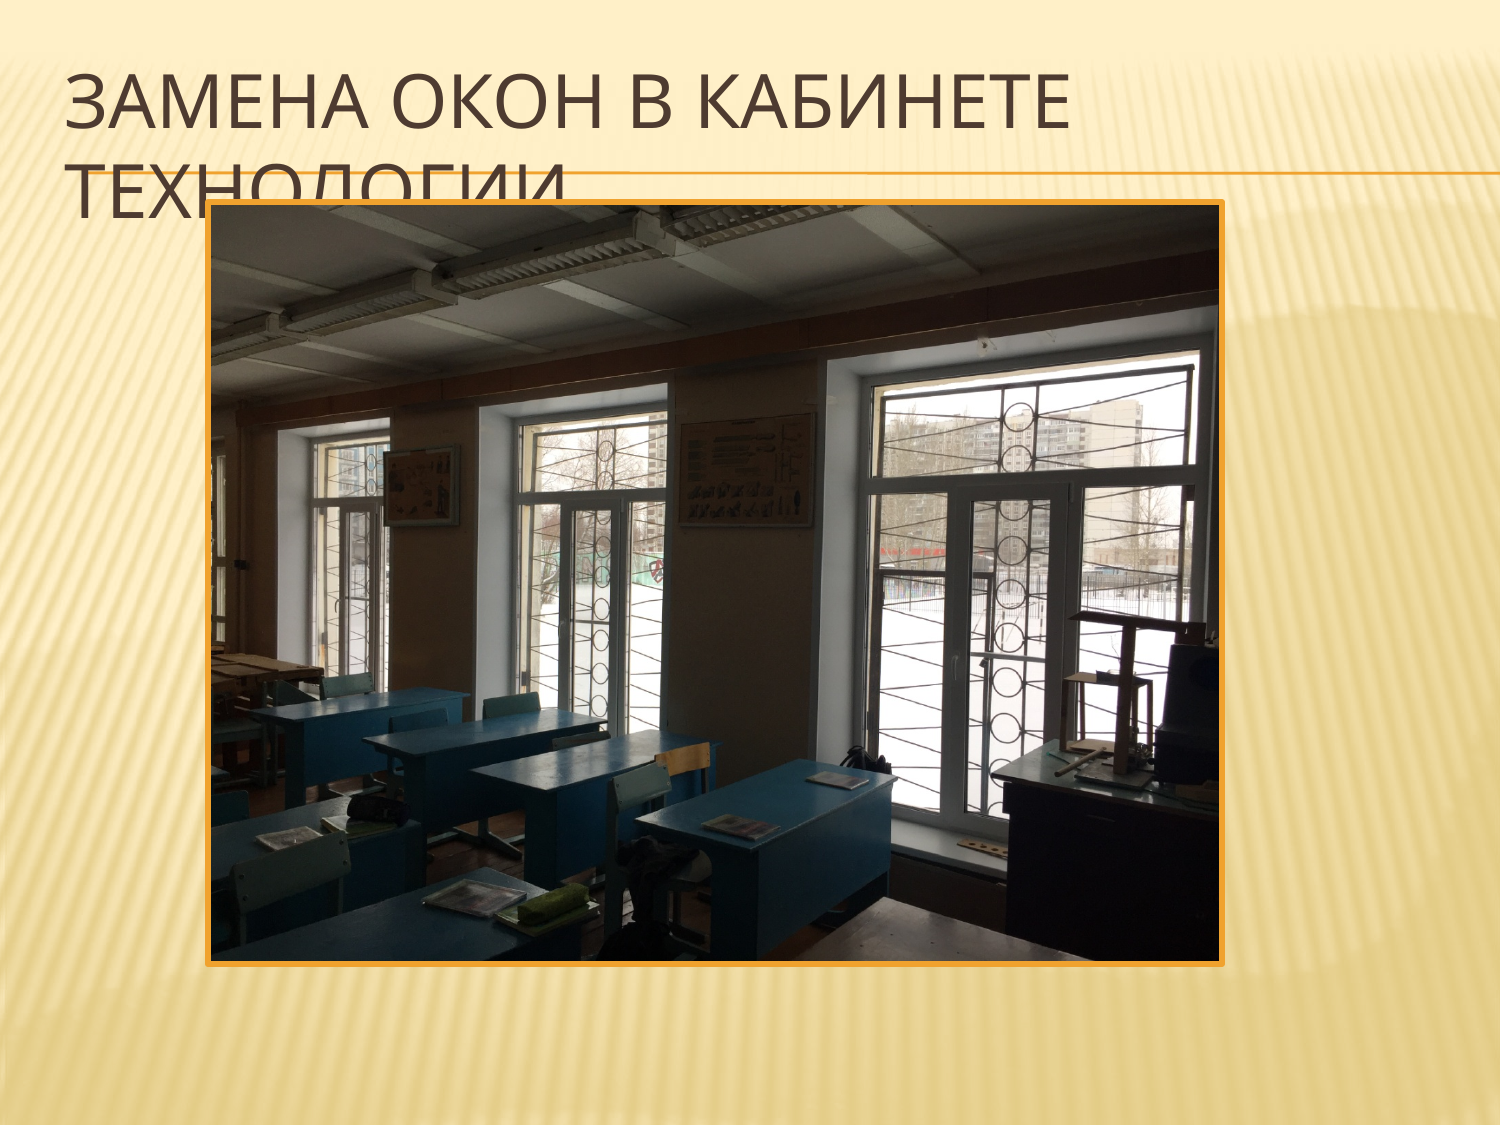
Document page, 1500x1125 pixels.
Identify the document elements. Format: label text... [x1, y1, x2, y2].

picture [210, 204, 1219, 962]
table_cell География [1222, 213, 1233, 981]
table_cell География [197, 213, 1007, 983]
title Замена окон в кабинете технологии [50, 75, 1475, 213]
